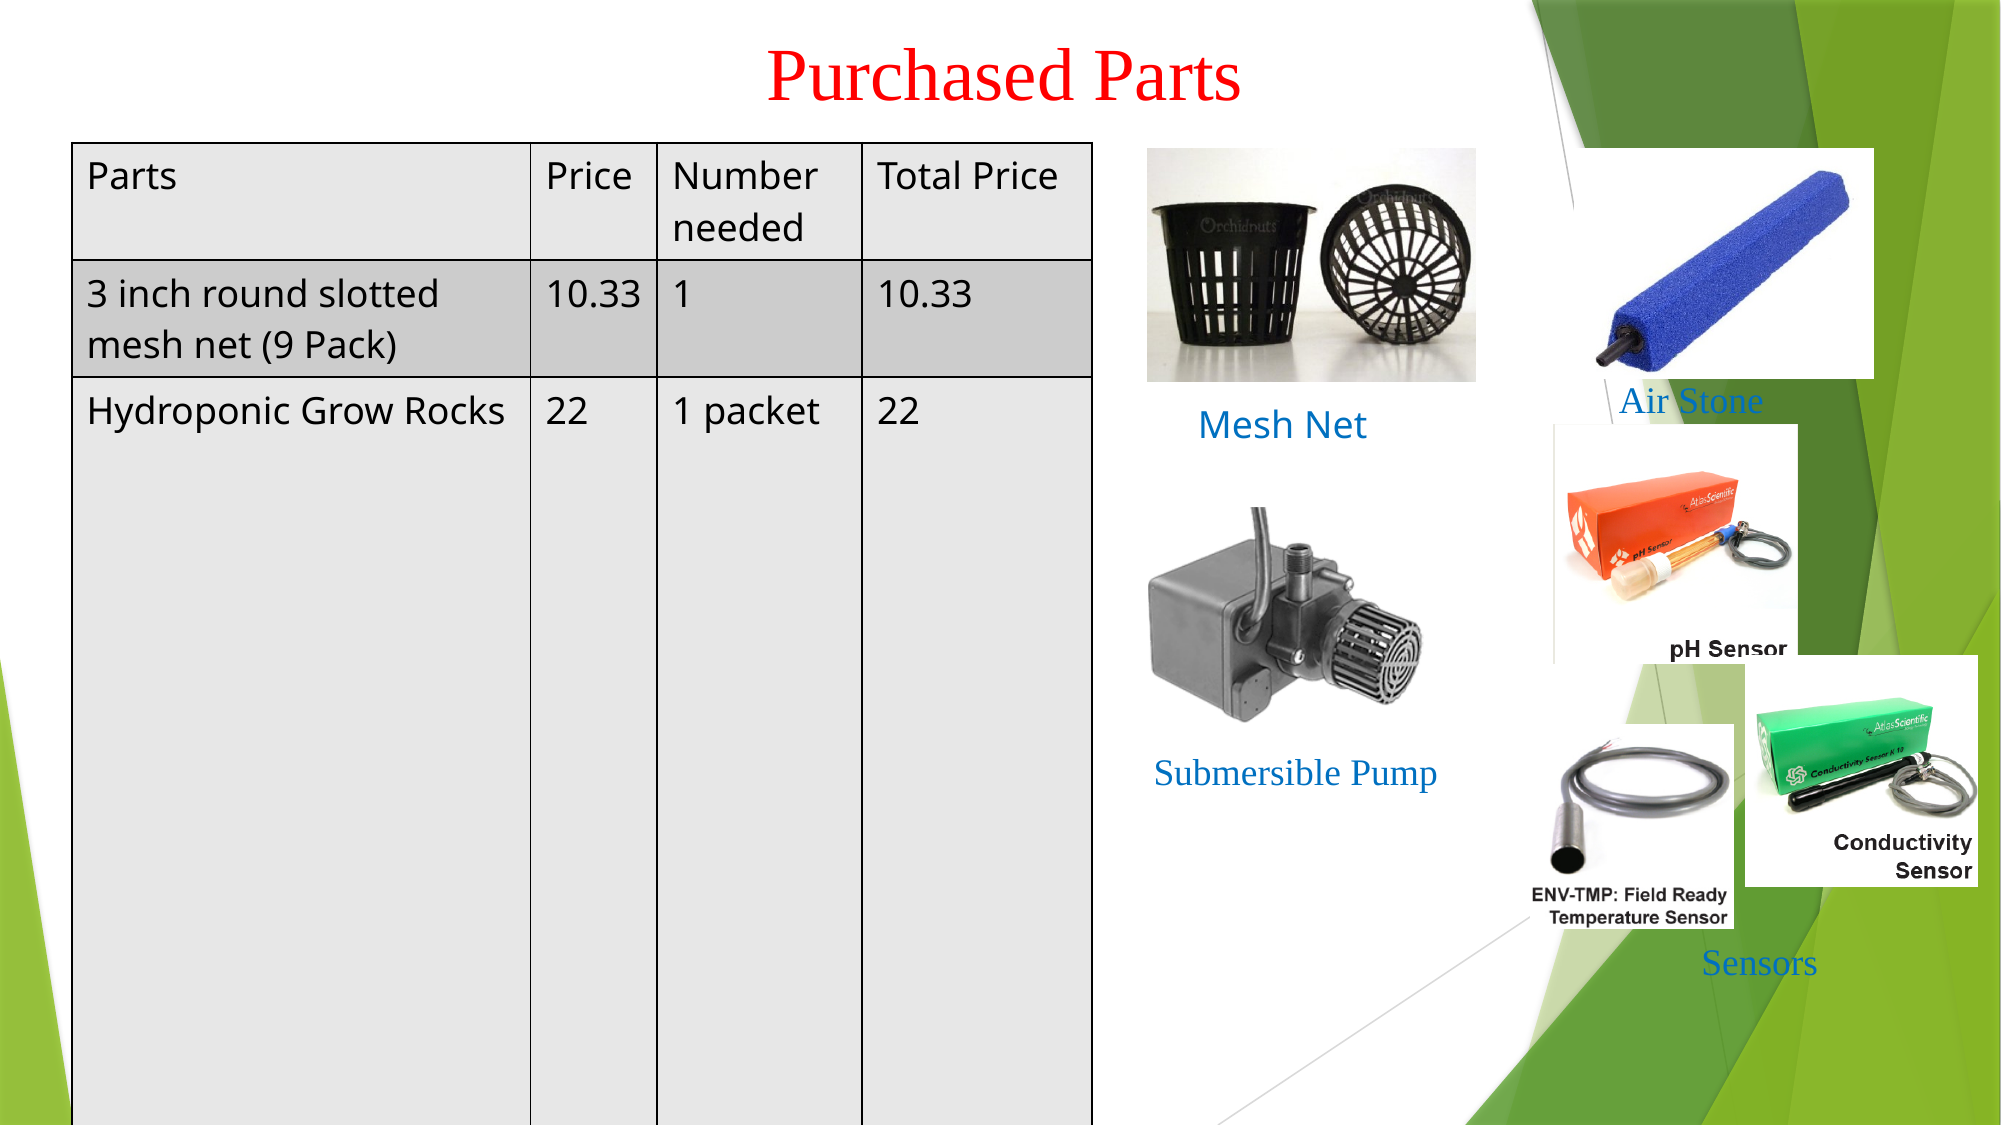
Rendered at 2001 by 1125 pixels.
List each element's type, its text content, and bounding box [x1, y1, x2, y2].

table_header Total Price [863, 144, 1091, 259]
text_box Air Stone [1546, 368, 1837, 428]
table_cell 1 [658, 261, 861, 376]
table_cell 1 packet [658, 378, 861, 1125]
table_cell Hydroponic Grow Rocks [73, 378, 530, 1125]
picture [1573, 148, 1874, 380]
table_cell 10.33 [531, 261, 656, 376]
table_header Number needed [658, 144, 861, 259]
picture [1147, 148, 1477, 383]
table_cell 10.33 [863, 261, 1091, 376]
picture [1148, 507, 1425, 725]
text_box Sensors [1631, 930, 1888, 991]
table_header Price [531, 144, 656, 259]
text_box Submersible Pump [1128, 740, 1464, 801]
table_cell 3 inch round slotted mesh net (9 Pack) [73, 261, 530, 376]
picture [1529, 723, 1735, 930]
text_box Mesh Net [1128, 394, 1437, 454]
picture [1553, 423, 1979, 888]
table_cell 22 [531, 378, 656, 1125]
table_header Parts [73, 144, 530, 259]
title Purchased Parts [180, 18, 1830, 190]
table_cell 22 [863, 378, 1091, 1125]
